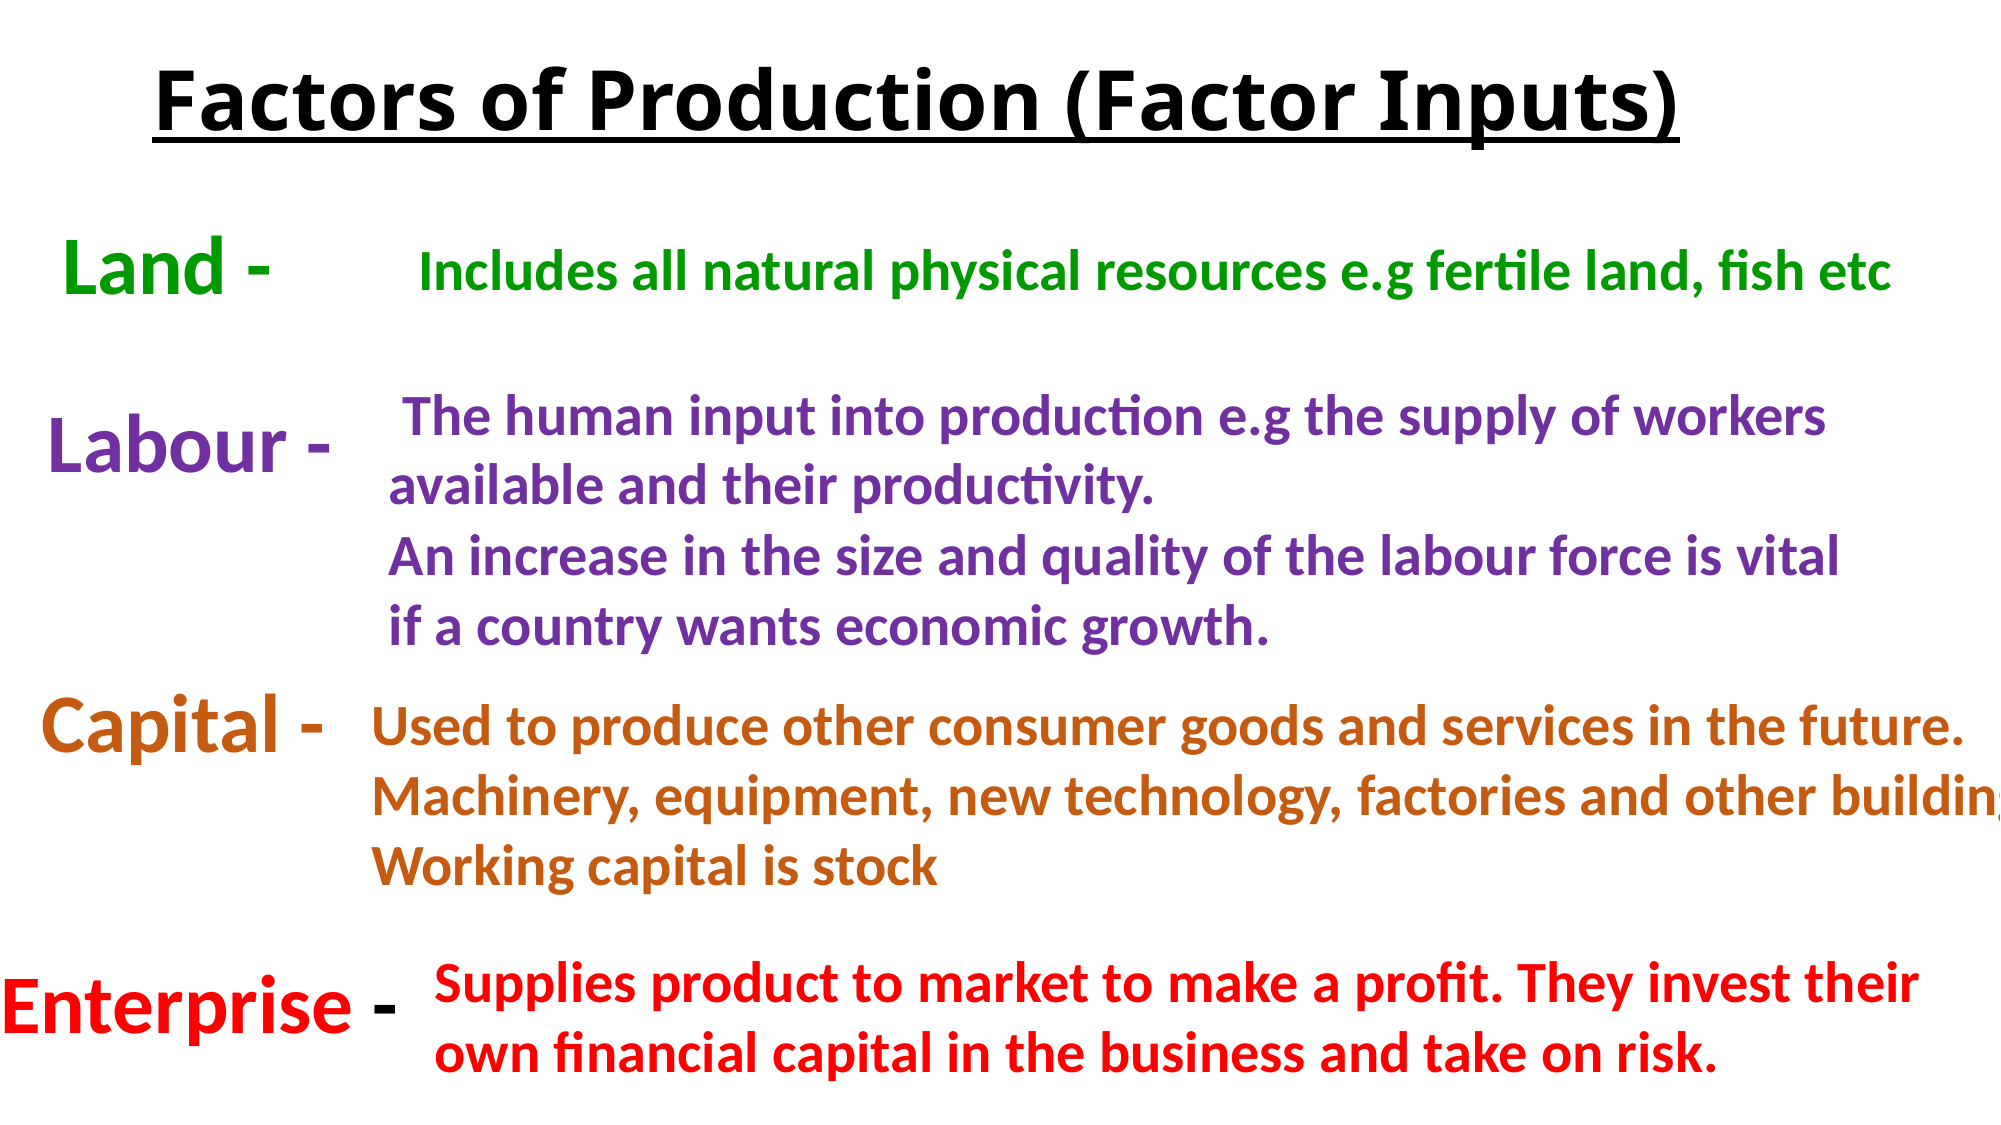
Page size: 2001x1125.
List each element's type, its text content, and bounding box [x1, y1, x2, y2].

text_box Land - [47, 204, 361, 319]
text_box The human input into production e.g the supply of workers available and their productivity. An increase in the size and quality of the labour force is vital if a country wants economic growth. [374, 369, 1870, 664]
text_box Supplies product to market to make a profit. They invest their own financial capital in the business and take on risk. [419, 937, 1949, 1092]
title Factors of Production (Factor Inputs) [137, 27, 1863, 179]
text_box Used to produce other consumer goods and services in the future. Machinery, equipment, new technology, factories and other buildings. Working capital is stock [356, 679, 2000, 905]
text_box Includes all natural physical resources e.g fertile land, fish etc [403, 224, 1908, 310]
text_box Capital - [26, 662, 435, 777]
text_box Labour - [33, 381, 442, 497]
text_box Enterprise - [0, 943, 419, 1058]
